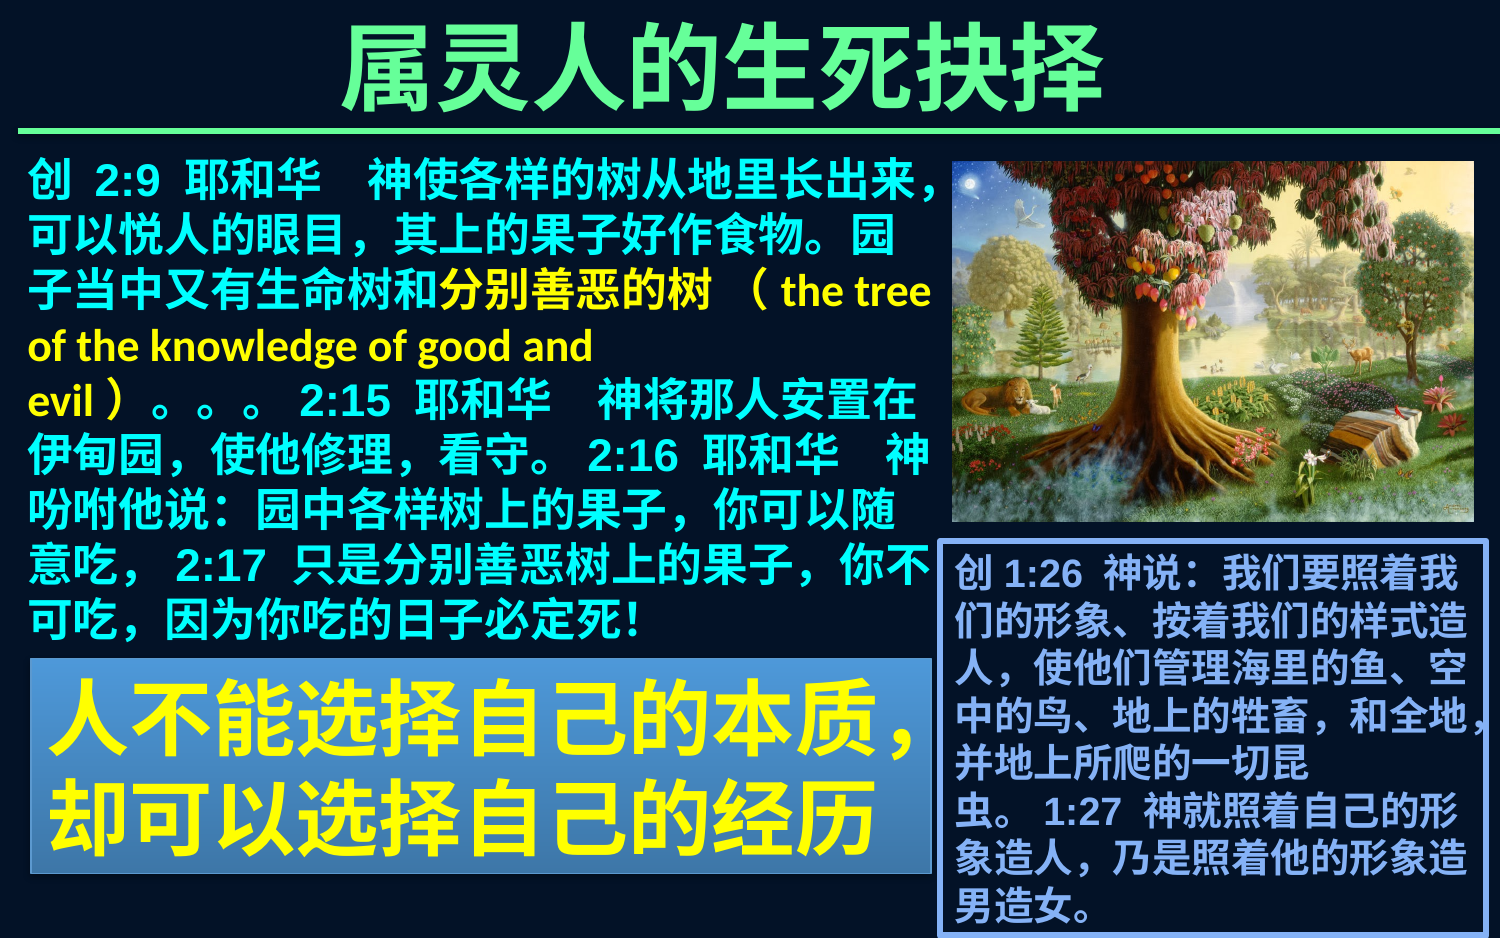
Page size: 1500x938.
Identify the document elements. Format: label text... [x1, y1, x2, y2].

text_box 人不能选择自己的本质，却可以选择自己的经历 [30, 667, 932, 874]
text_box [12, 143, 1474, 659]
text_box 创1:26 神说：我们要照着我们的形象、按着我们的样式造人，使他们管理海里的鱼、空中的鸟、地上的牲畜，和全地，并地上所爬的一切昆虫。1:27 神就照着自己的形象造人，乃是照着他的形象造男造女。 [940, 541, 1487, 936]
text_box 属灵人的生死抉择 [324, 0, 1121, 130]
